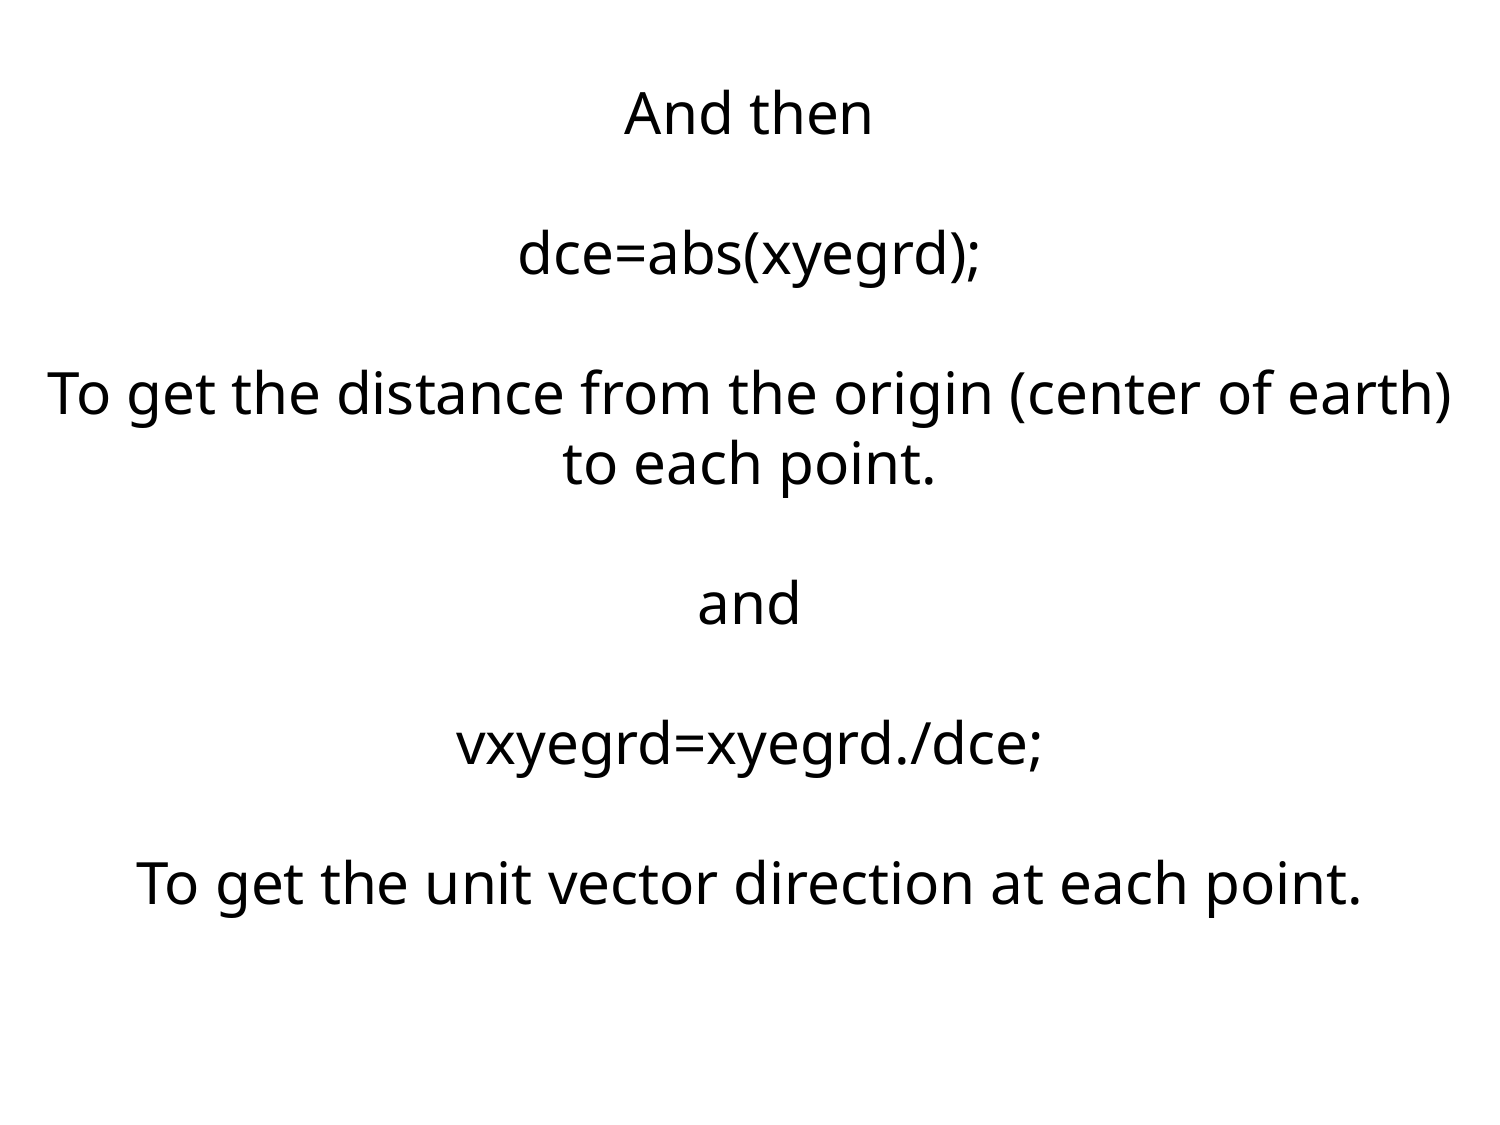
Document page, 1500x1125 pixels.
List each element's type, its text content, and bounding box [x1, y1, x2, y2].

text_box And then dce=abs(xyegrd); To get the distance from the origin (center of earth) to each point. and vxyegrd=xyegrd./dce; To get the unit vector direction at each point. [0, 68, 1500, 924]
